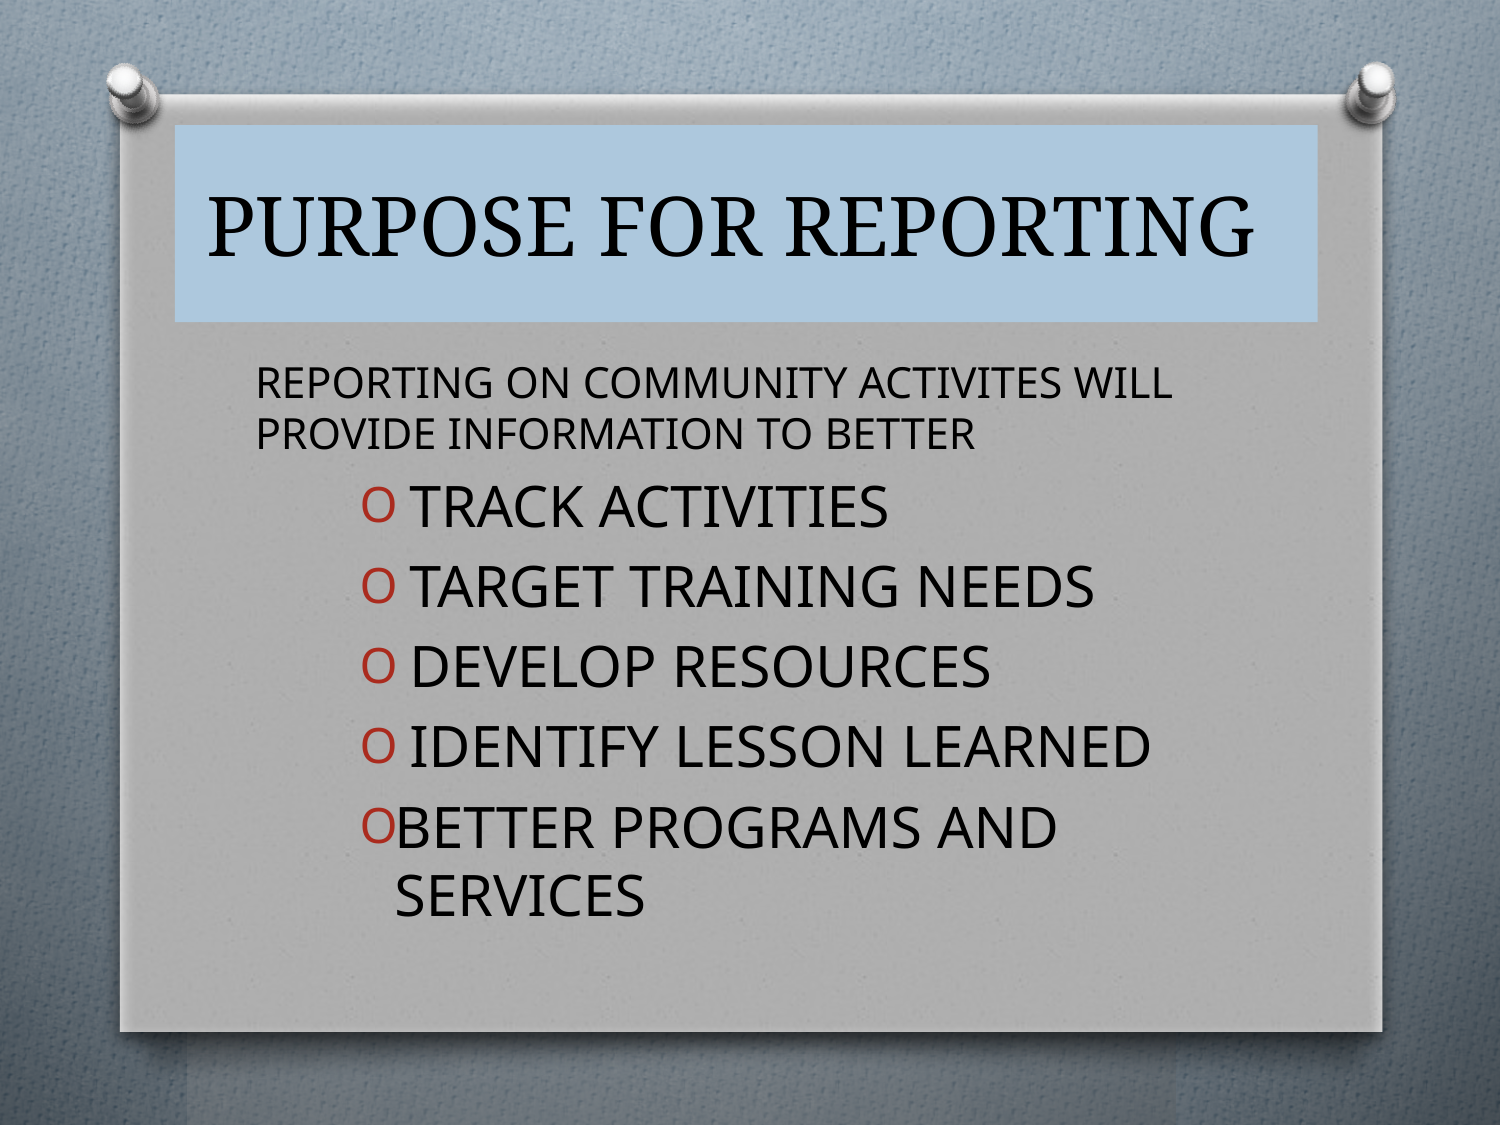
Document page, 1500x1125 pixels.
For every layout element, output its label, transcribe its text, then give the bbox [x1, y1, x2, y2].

title PURPOSE FOR REPORTING [174, 125, 1318, 323]
list REPORTING ON COMMUNITY ACTIVITES WILL PROVIDE INFORMATION TO BETTER TRACK ACTIVITIES TARGET TRAINING NEEDS DEVELOP RESOURCES IDENTIFY LESSON LEARNED BETTER PROGRAMS AND SERVICES [240, 347, 1257, 939]
picture [1317, 35, 1439, 156]
picture [75, 29, 198, 153]
